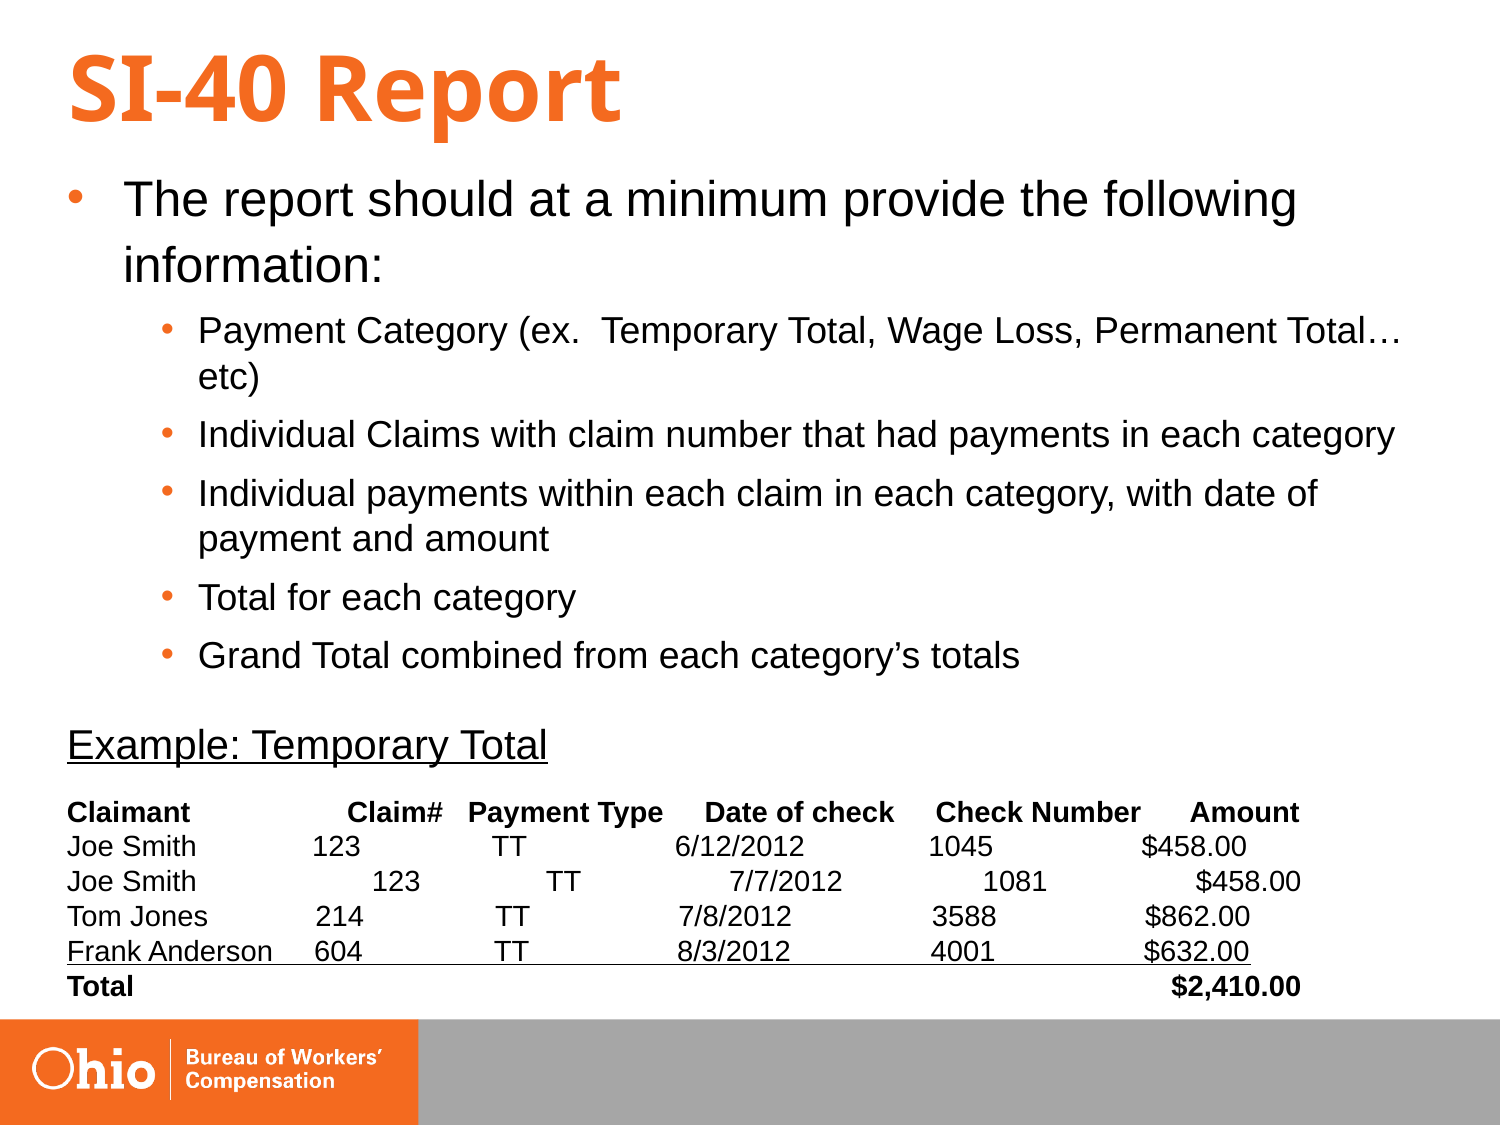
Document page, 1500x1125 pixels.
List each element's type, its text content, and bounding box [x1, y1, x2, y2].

picture [32, 1039, 382, 1100]
title SI-40 Report [53, 43, 1404, 151]
list The report should at a minimum provide the following information: Payment Category (ex. Temporary Total, Wage Loss, Permanent Total…etc) Individual Claims with claim number that had payments in each category Individual payments within each claim in each category, with date of payment and amount Total for each category Grand Total combined from each category’s totals Example: Temporary Total Claimant Claim# Payment Type Date of check Check Number Amount Joe Smith 123 TT 6/12/2012 1045 $458.00 Joe Smith 123 TT 7/7/2012 1081 $458.00 Tom Jones 214 TT 7/8/2012 3588 $862.00 Frank Anderson 604 TT 8/3/2012 4001 $632.00 Total $2,410.00 [51, 151, 1478, 988]
